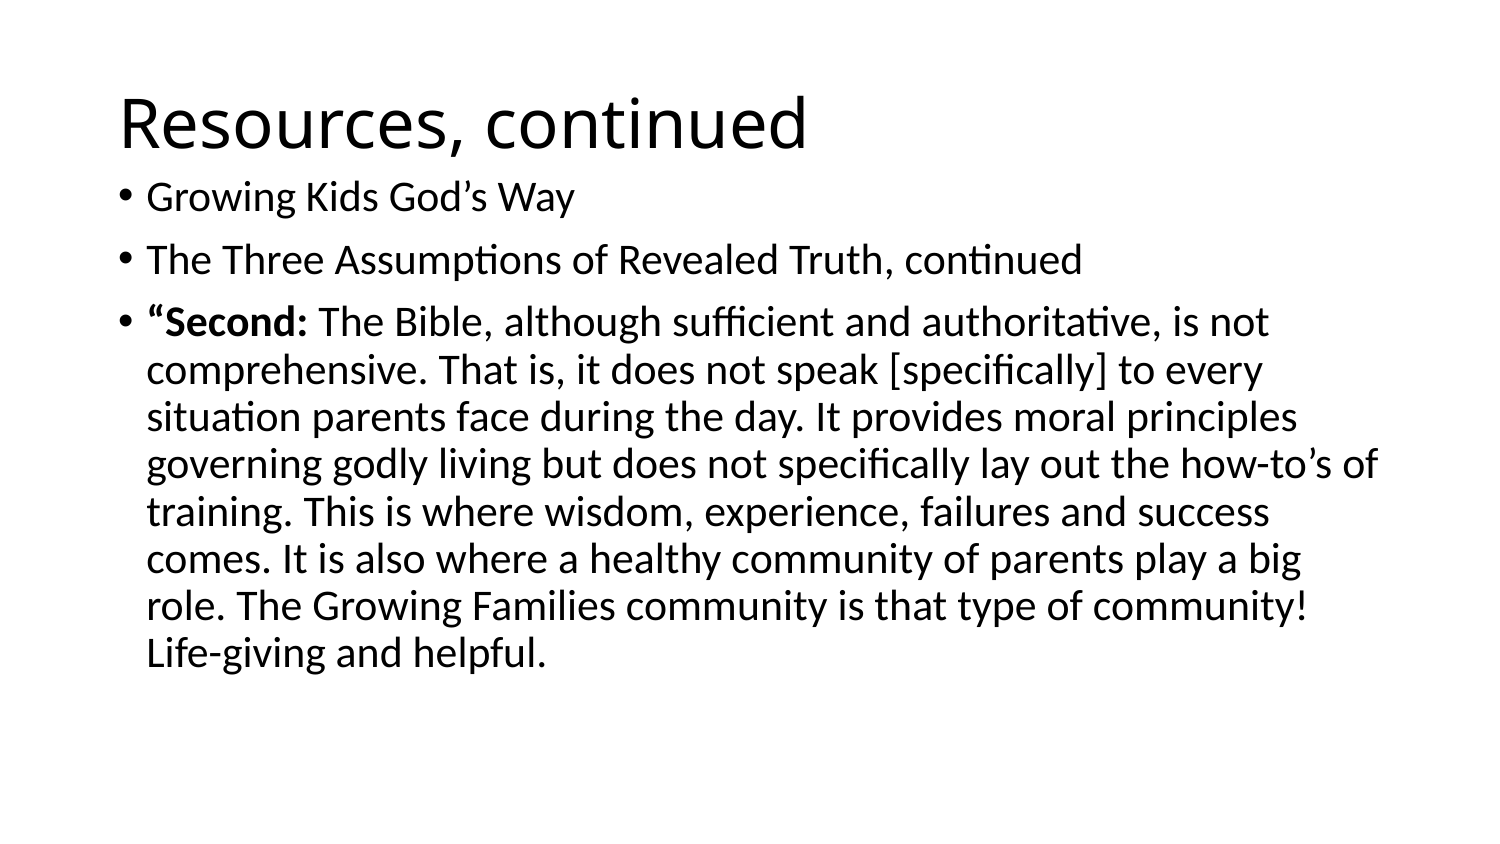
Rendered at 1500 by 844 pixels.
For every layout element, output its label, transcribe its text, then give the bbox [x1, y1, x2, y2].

list Growing Kids God’s Way The Three Assumptions of Revealed Truth, continued “Second: The Bible, although sufficient and authoritative, is not comprehensive. That is, it does not speak [specifically] to every situation parents face during the day. It provides moral principles governing godly living but does not specifically lay out the how-to’s of training. This is where wisdom, experience, failures and success comes. It is also where a healthy community of parents play a big role. The Growing Families community is that type of community! Life-giving and helpful. [103, 165, 1397, 844]
title Resources, continued [103, 44, 1397, 165]
